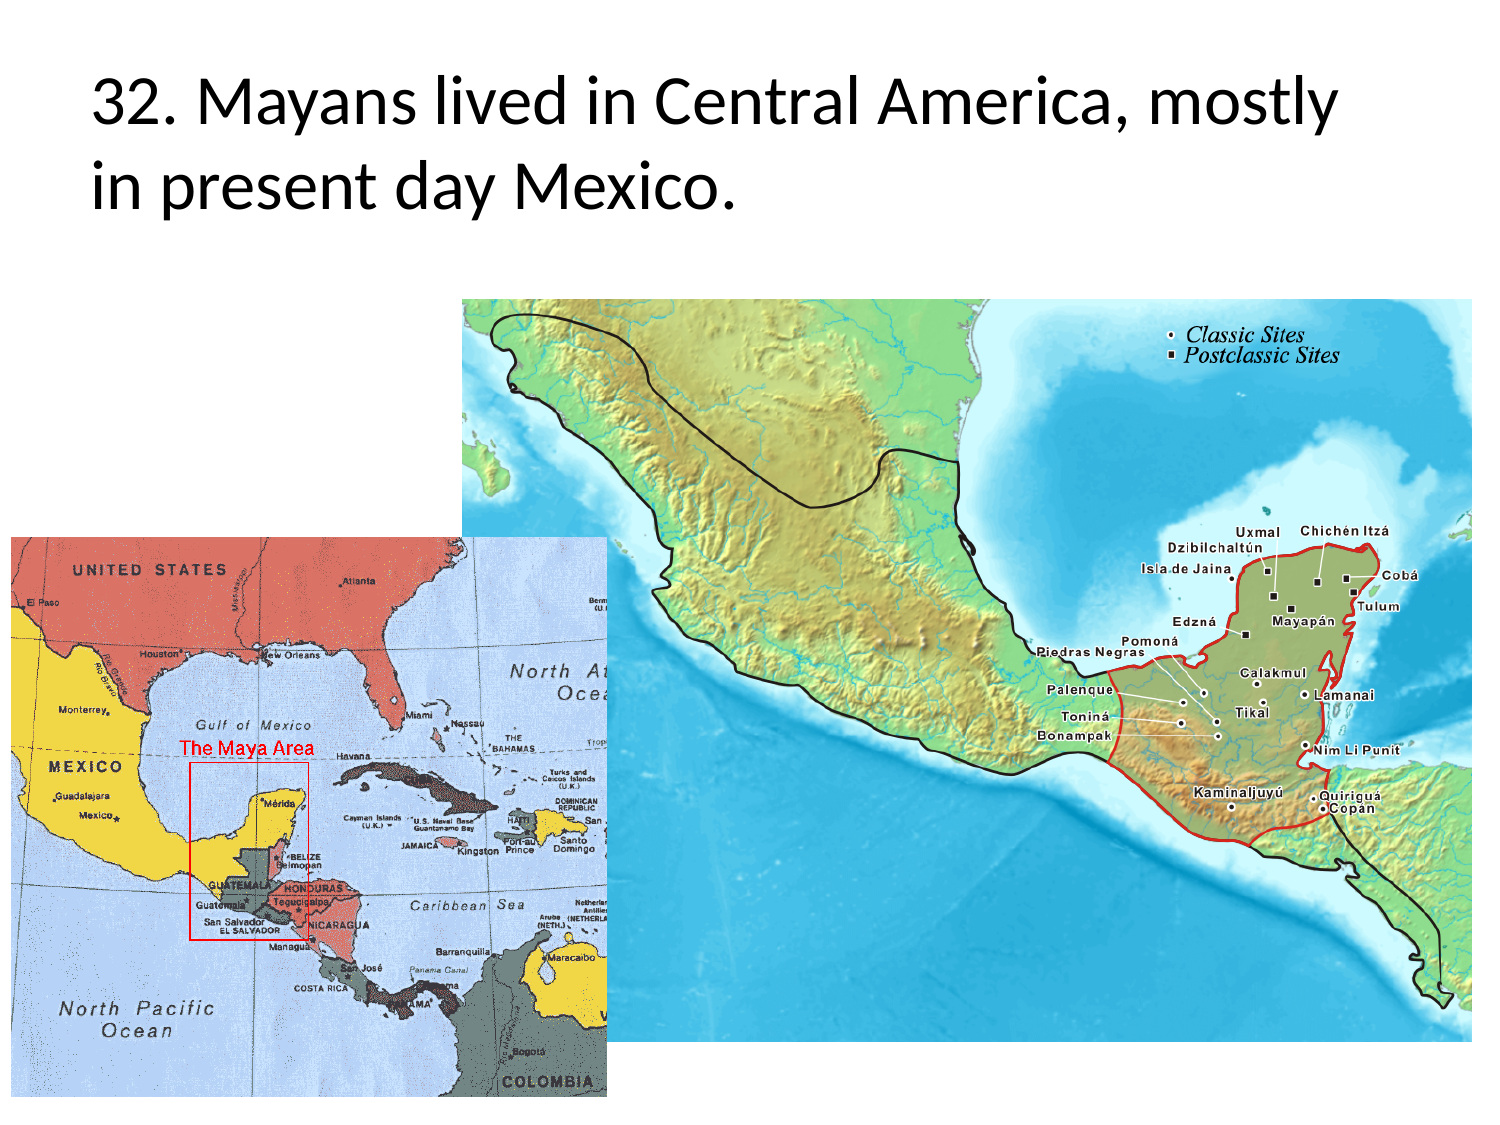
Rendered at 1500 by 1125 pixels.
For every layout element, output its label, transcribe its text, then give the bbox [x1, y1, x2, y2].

title 32. Mayans lived in Central America, mostly in present day Mexico. [75, 45, 1425, 233]
picture [11, 299, 1472, 1097]
